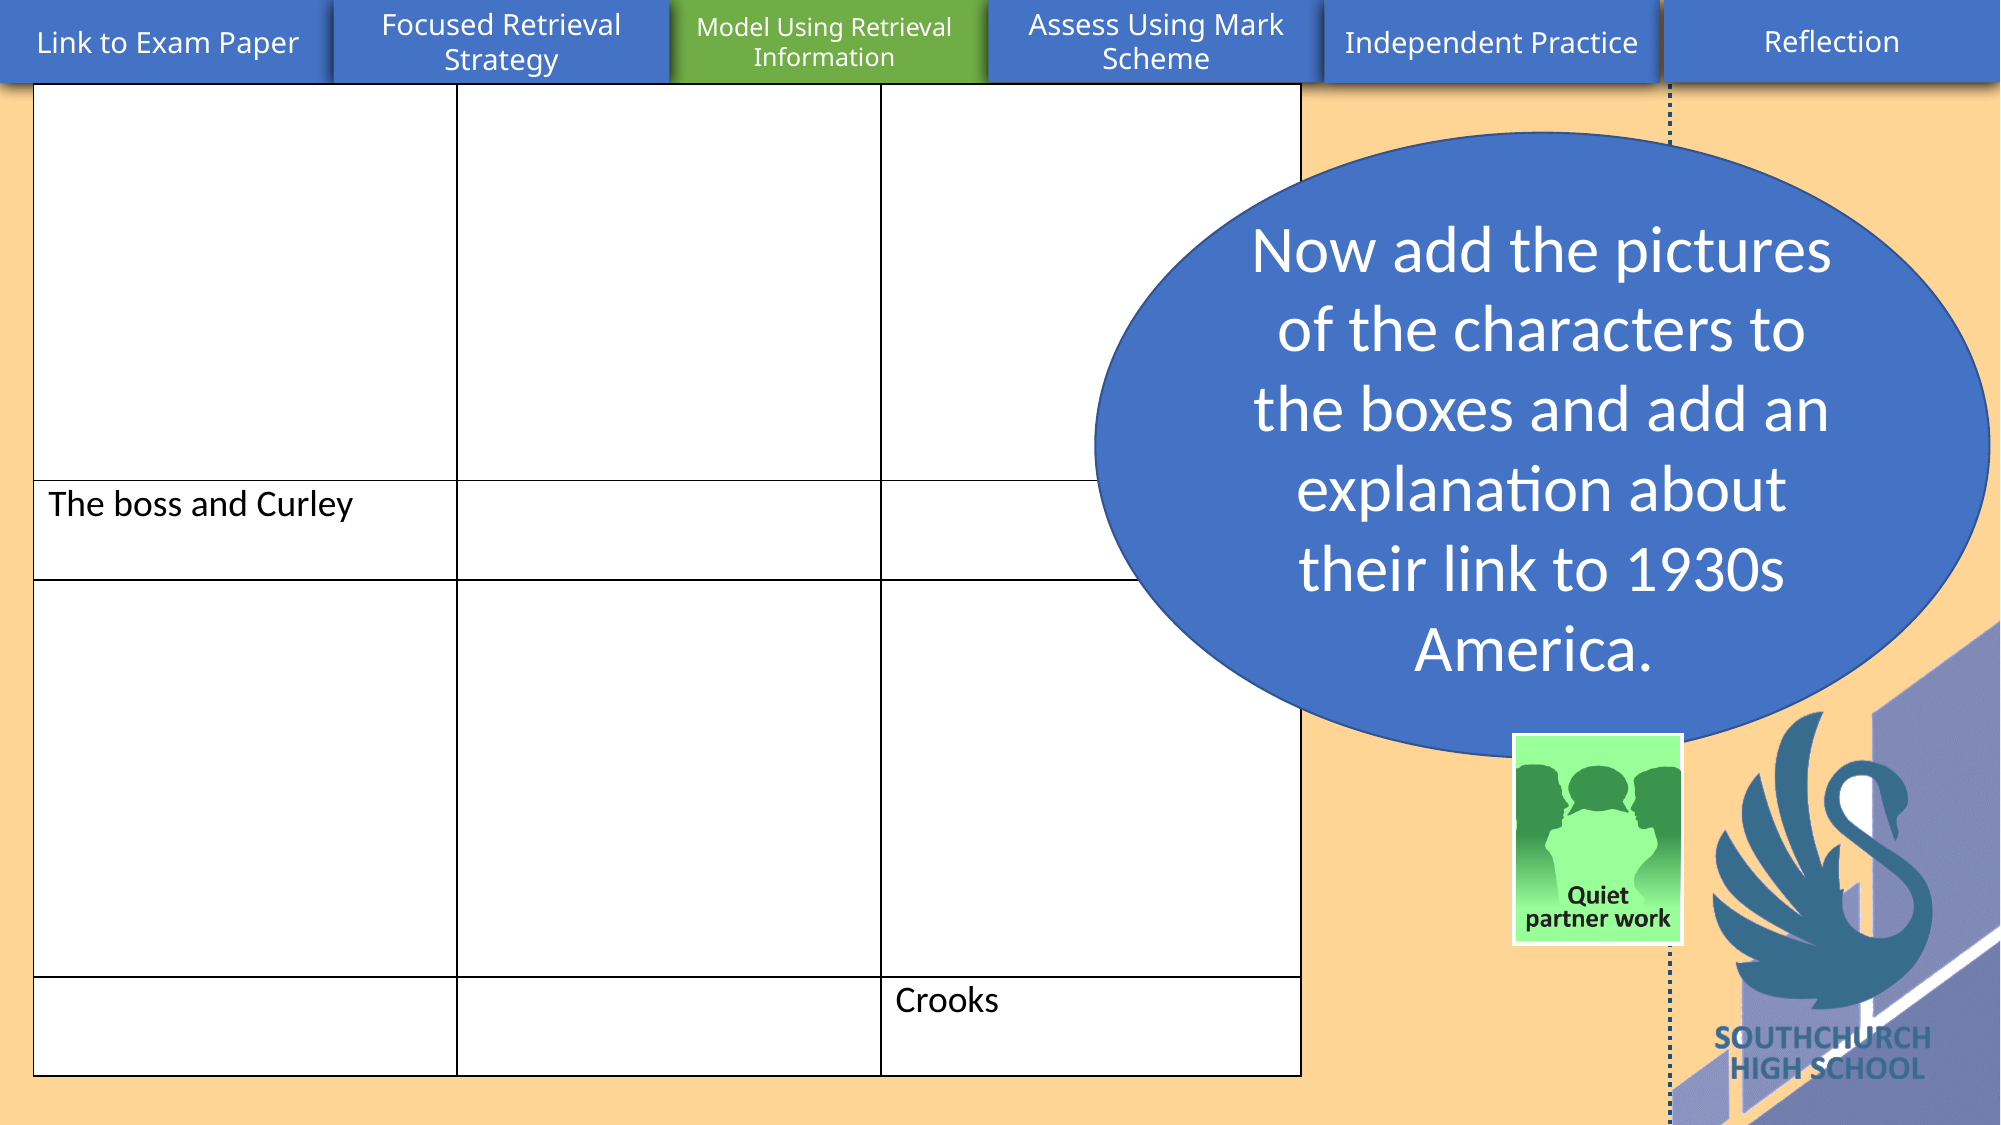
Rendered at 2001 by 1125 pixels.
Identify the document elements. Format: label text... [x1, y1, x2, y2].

table_cell [34, 581, 456, 976]
picture [0, 0, 2001, 1125]
table_header [458, 85, 880, 480]
text_box Reflection [1663, 0, 2000, 83]
table_cell Crooks [882, 978, 1300, 1075]
table_cell [34, 978, 456, 1075]
text_box Model Using Retrieval Information [683, 0, 975, 83]
text_box Independent Practice [1323, 0, 1651, 84]
text_box Now add the pictures of the characters to the boxes and add an explanation about their link to 1930s America. [1094, 131, 1991, 759]
text_box Assess Using Mark Scheme [987, 0, 1311, 83]
table_cell [458, 581, 880, 976]
table_header [882, 85, 1300, 480]
table_cell The boss and Curley [34, 481, 456, 579]
table_cell [458, 978, 880, 1075]
text_box Link to Exam Paper [0, 0, 320, 84]
text_box Focused Retrieval Strategy [333, 0, 670, 83]
table_cell [882, 581, 1300, 976]
table_cell [458, 481, 880, 579]
table_cell [882, 481, 1136, 579]
table_header [34, 85, 456, 480]
